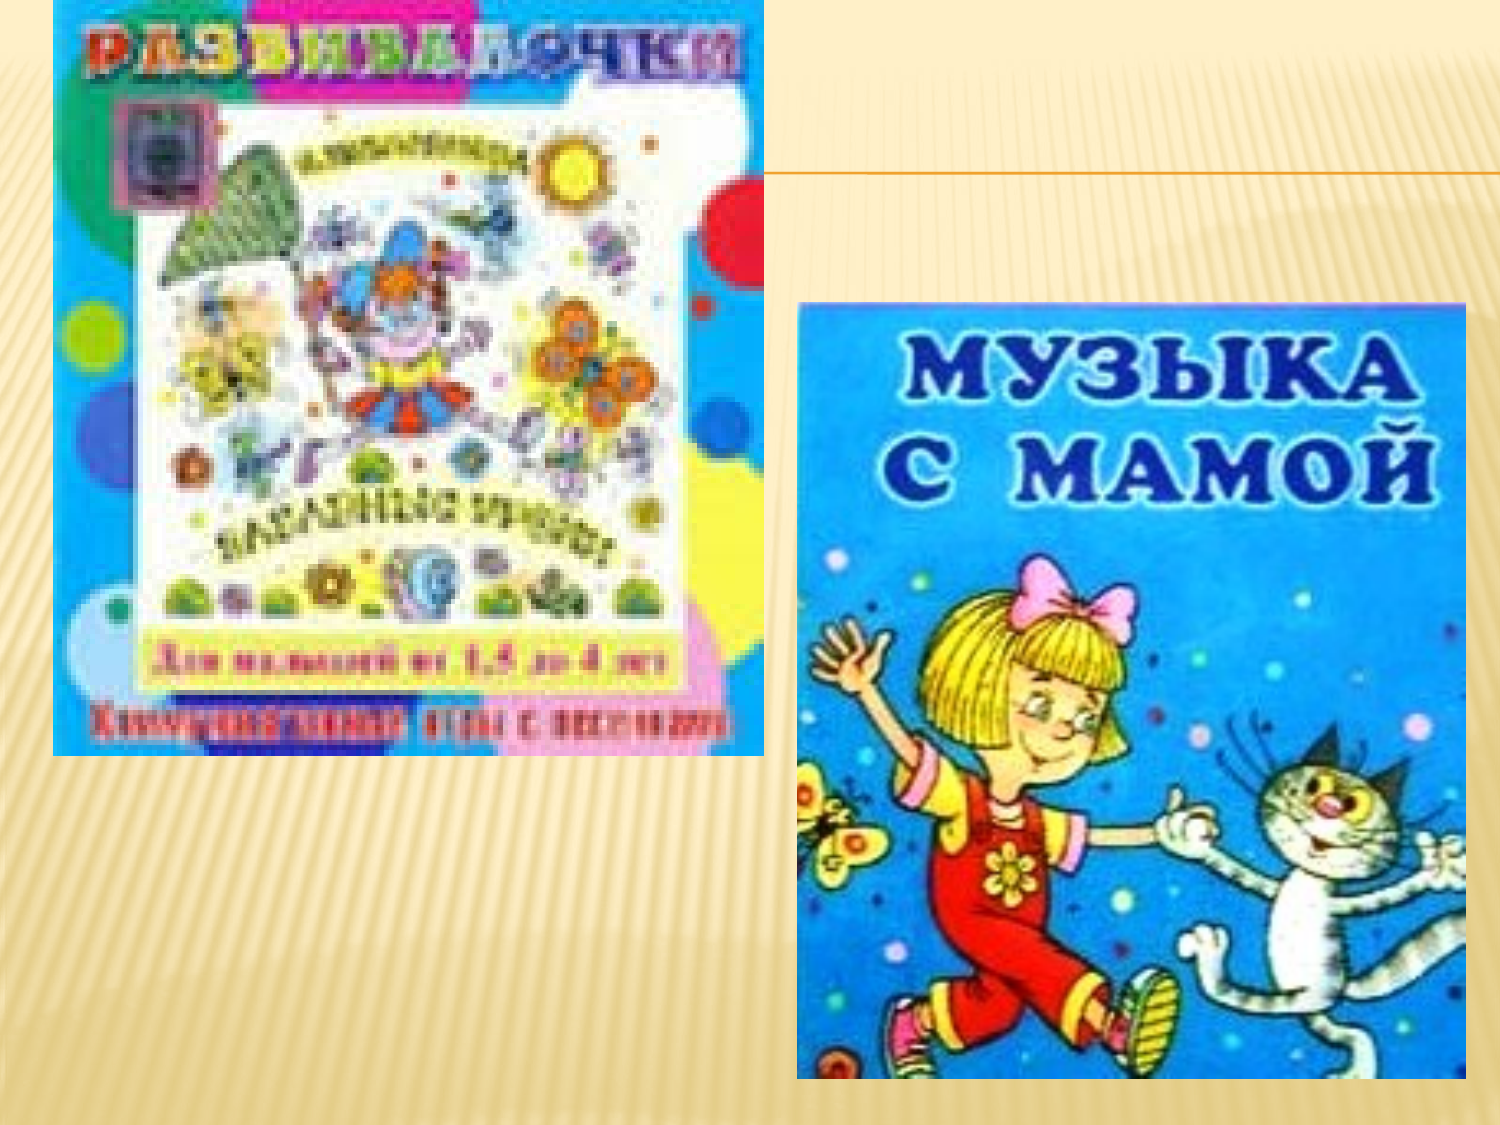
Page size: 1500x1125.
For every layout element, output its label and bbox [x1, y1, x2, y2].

list [52, 0, 764, 757]
list [796, 302, 1466, 1080]
